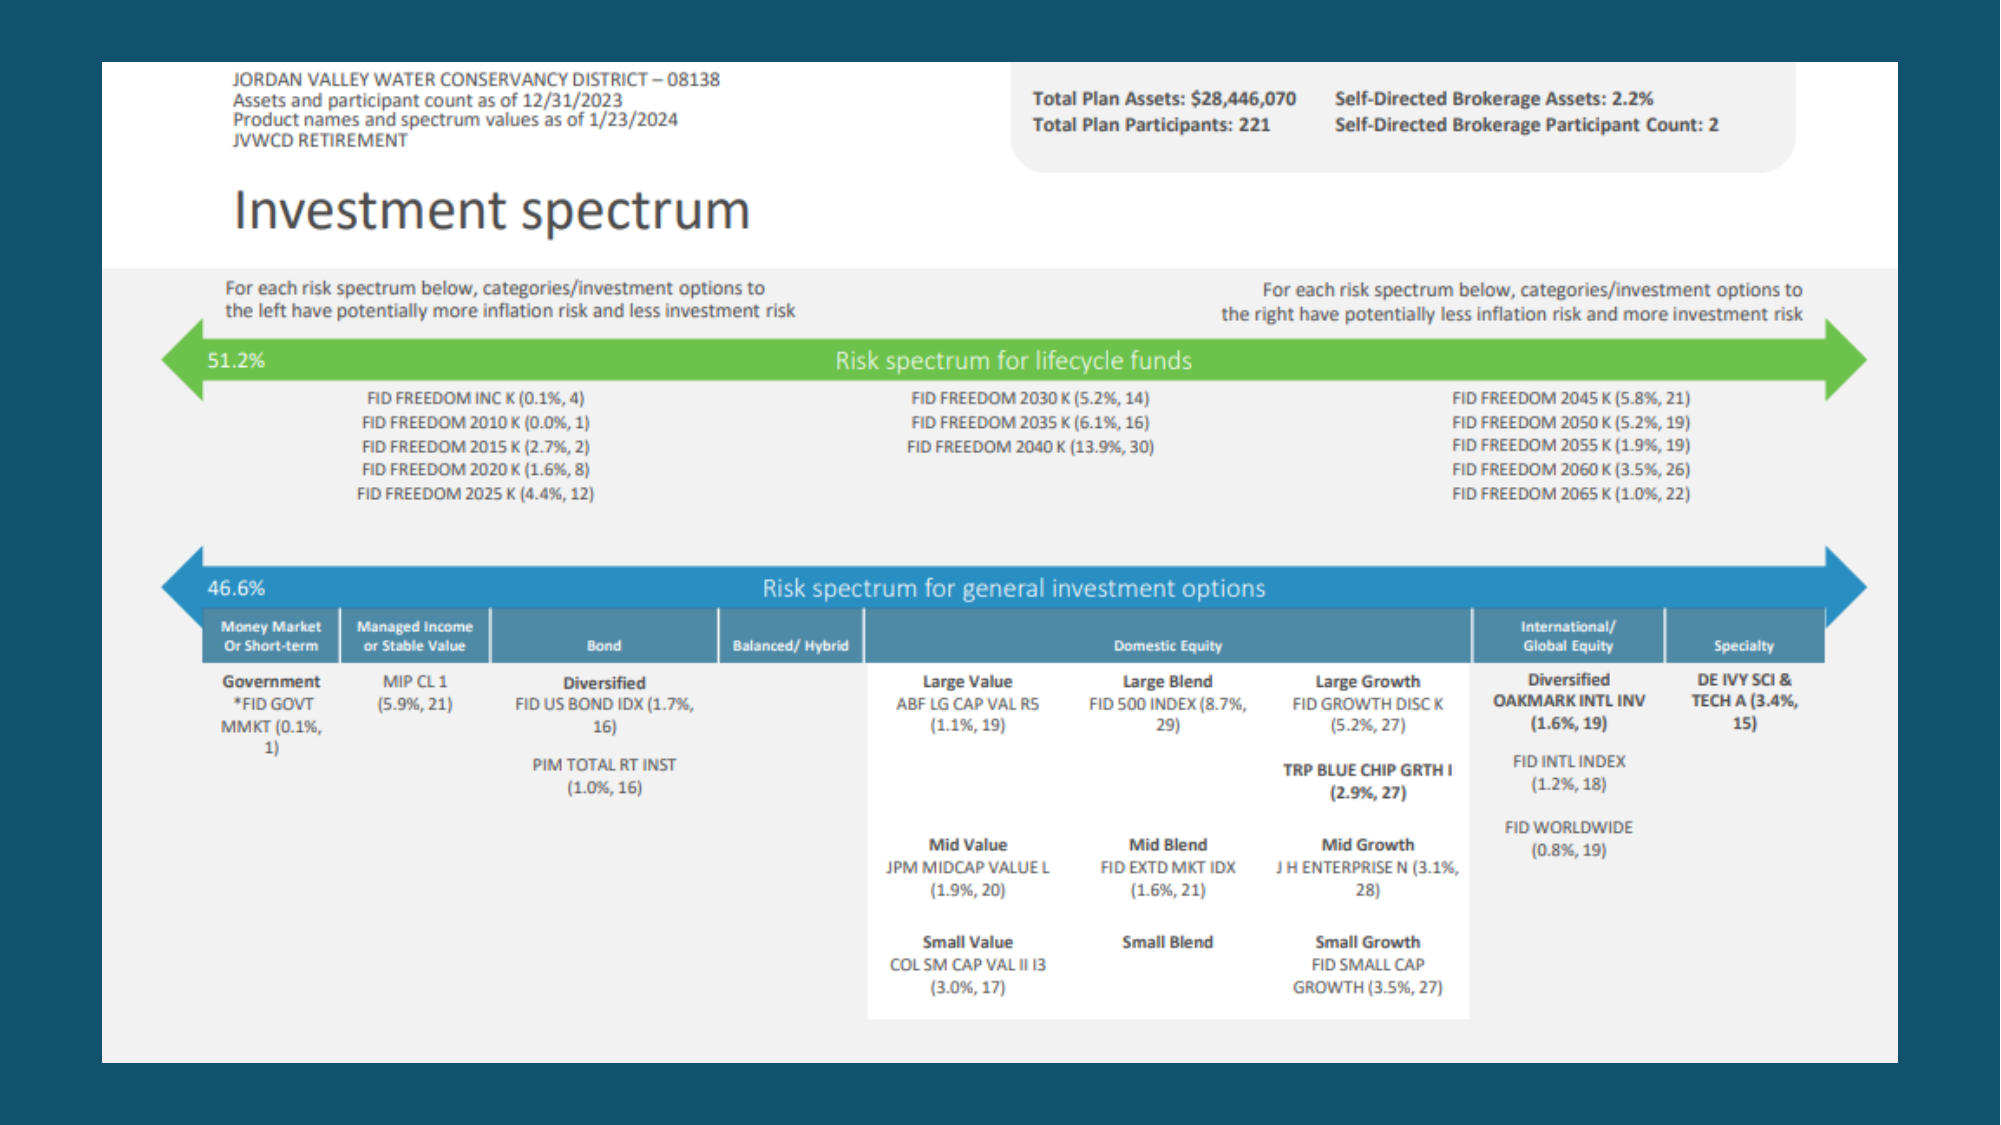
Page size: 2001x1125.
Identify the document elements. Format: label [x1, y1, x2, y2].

picture [102, 62, 1898, 1063]
